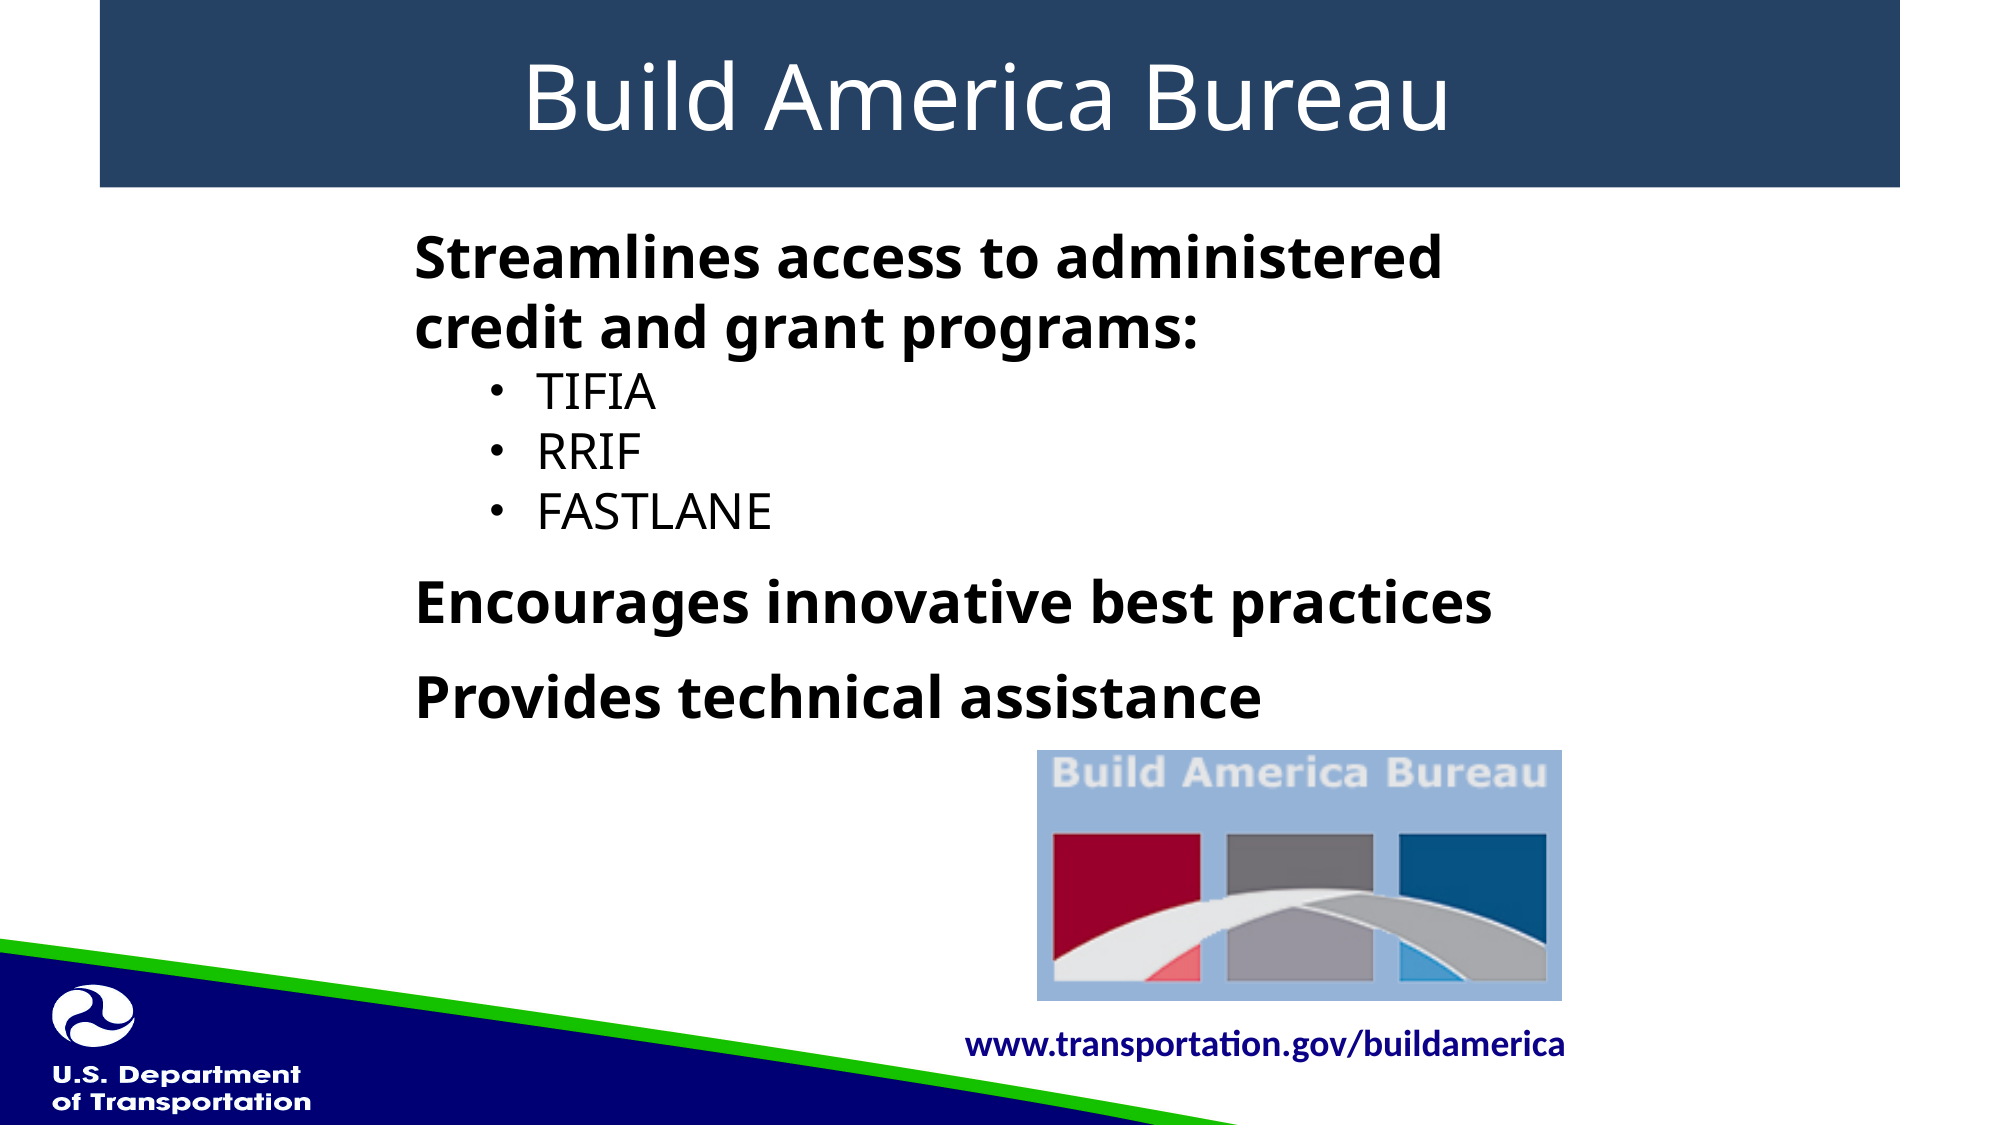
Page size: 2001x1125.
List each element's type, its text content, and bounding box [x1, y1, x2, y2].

title Build America Bureau [99, 0, 1900, 188]
picture [0, 0, 2001, 1125]
text_box Streamlines access to administered credit and grant programs: TIFIA RRIF FASTLANE Encourages innovative best practices Provides technical assistance [399, 212, 1600, 738]
text_box www.transportation.gov/buildamerica [950, 1012, 1675, 1072]
